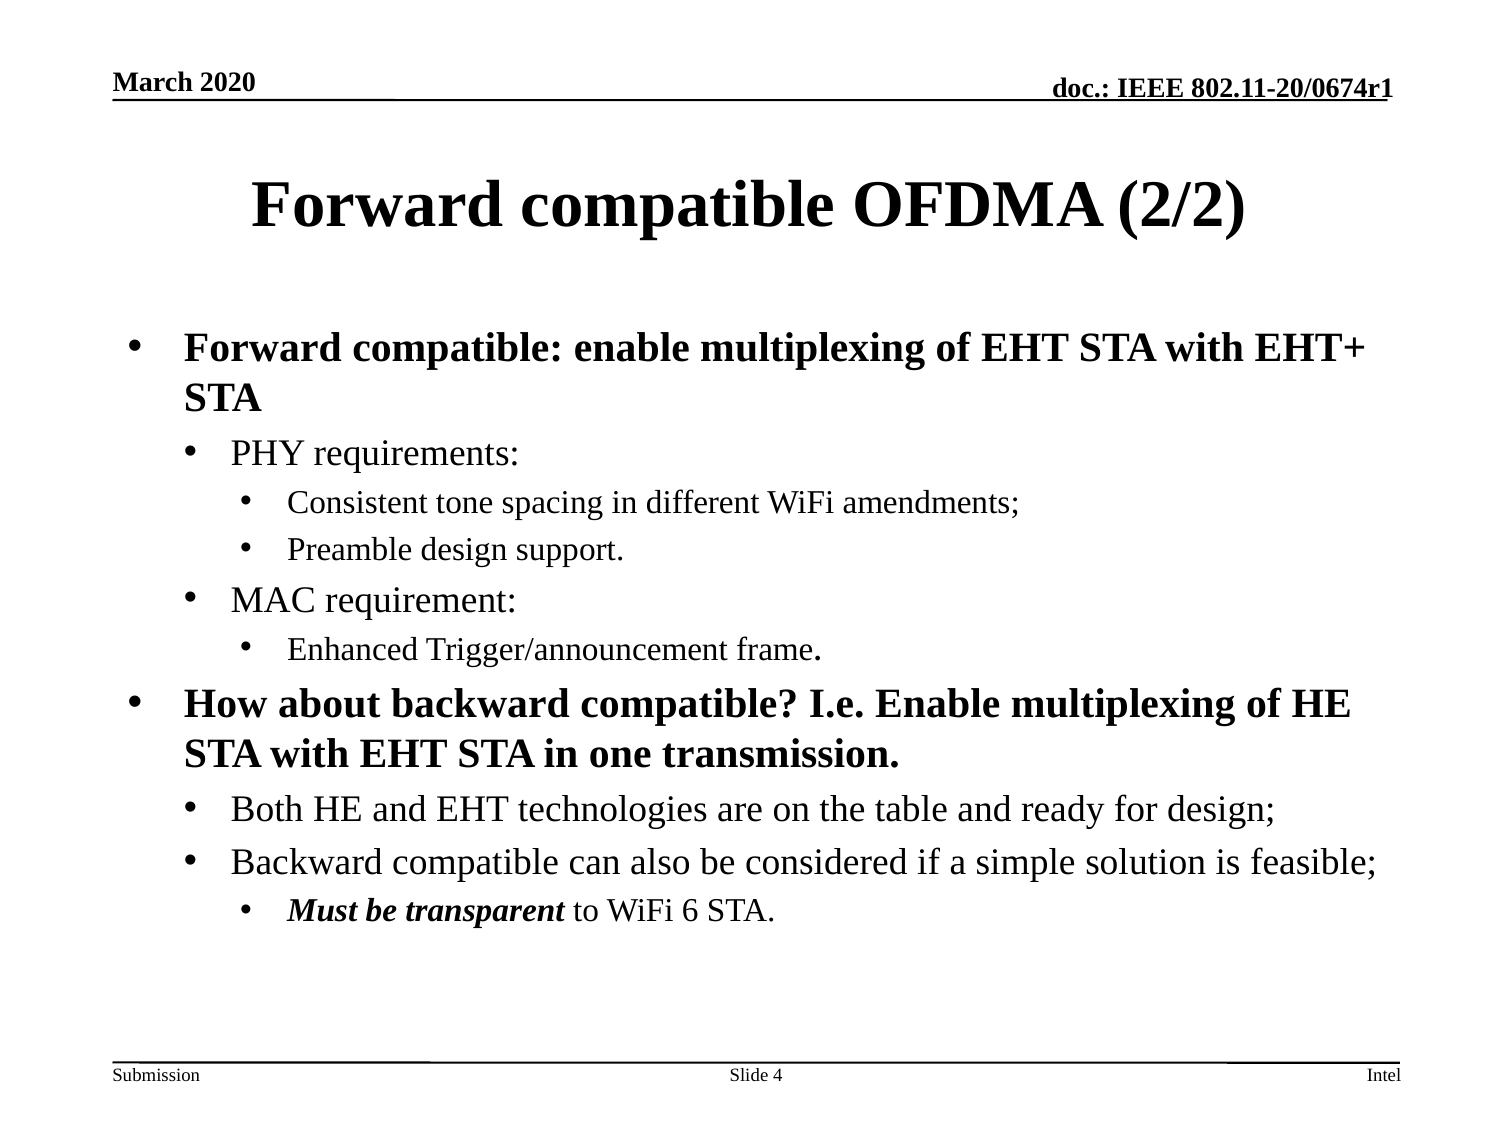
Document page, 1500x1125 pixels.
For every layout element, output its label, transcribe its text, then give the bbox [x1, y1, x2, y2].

slide_number Slide 4 [712, 1061, 800, 1123]
footer Intel [878, 1061, 1402, 1093]
list Forward compatible: enable multiplexing of EHT STA with EHT+ STA PHY requirements: Consistent tone spacing in different WiFi amendments; Preamble design support. MAC requirement: Enhanced Trigger/announcement frame. How about backward compatible? I.e. Enable multiplexing of HE STA with EHT STA in one transmission. Both HE and EHT technologies are on the table and ready for design; Backward compatible can also be considered if a simple solution is feasible; Must be transparent to WiFi 6 STA. [112, 312, 1402, 976]
title Forward compatible OFDMA (2/2) [112, 112, 1388, 288]
